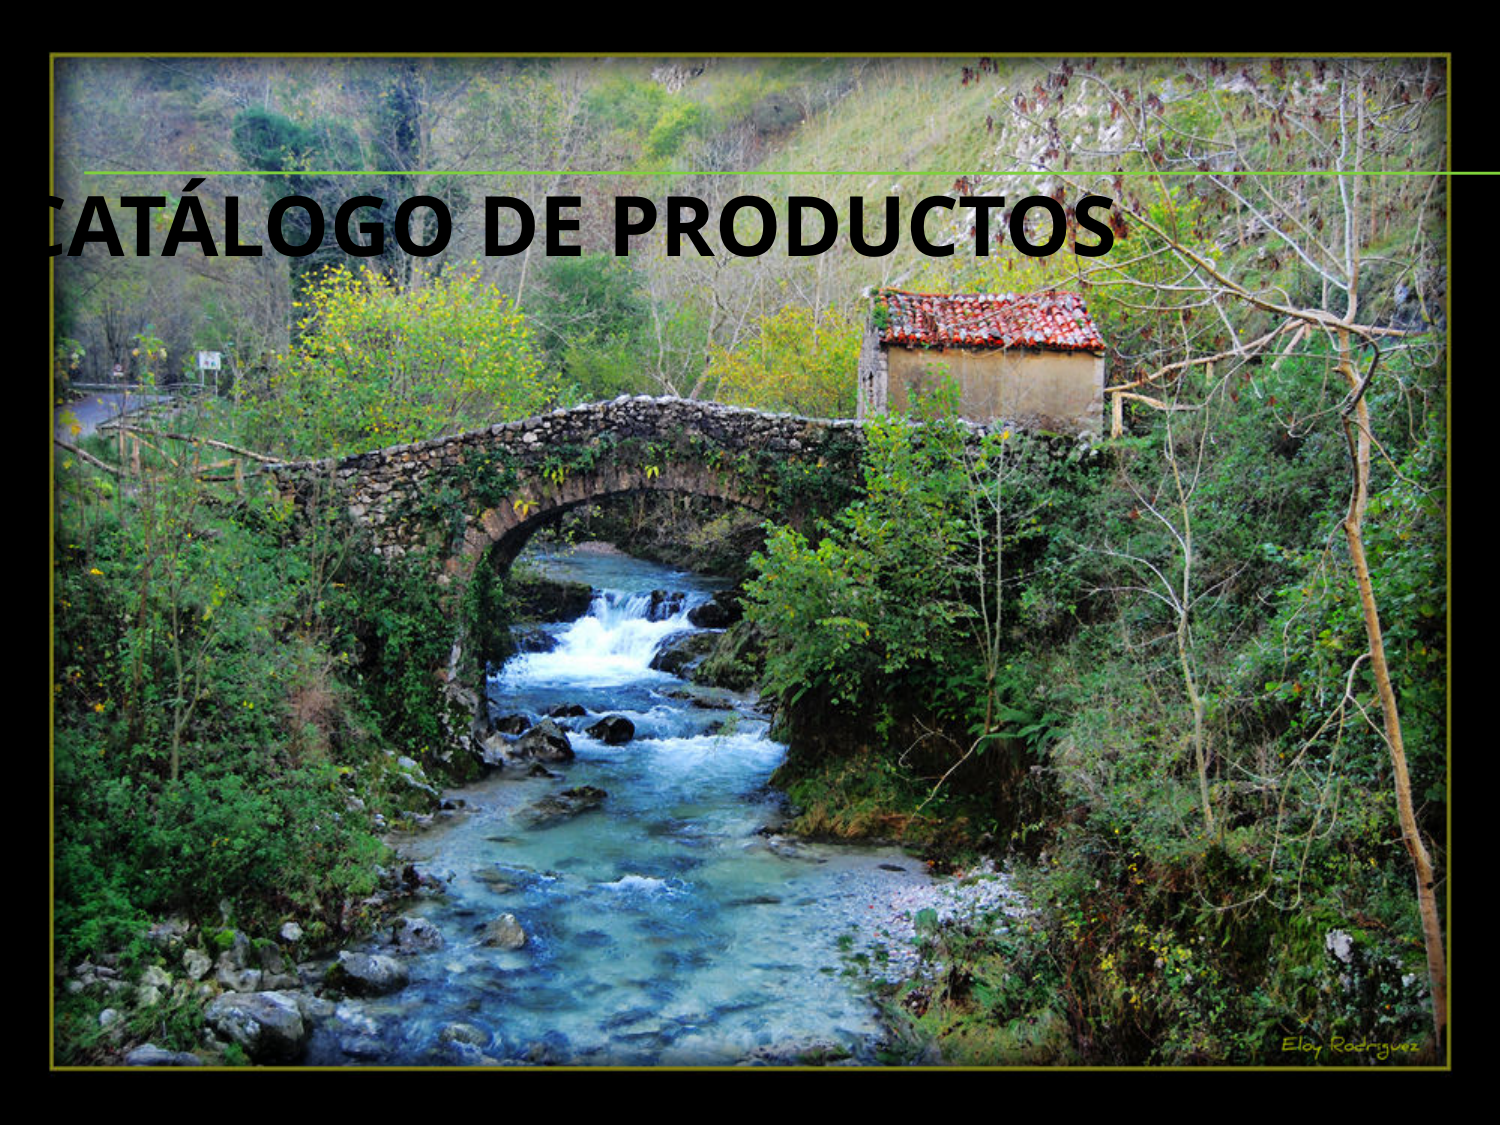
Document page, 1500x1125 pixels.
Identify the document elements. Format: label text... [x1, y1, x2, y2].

picture [0, 0, 1500, 171]
title Catálogo de productos [0, 128, 1363, 317]
picture [0, 175, 1500, 1125]
